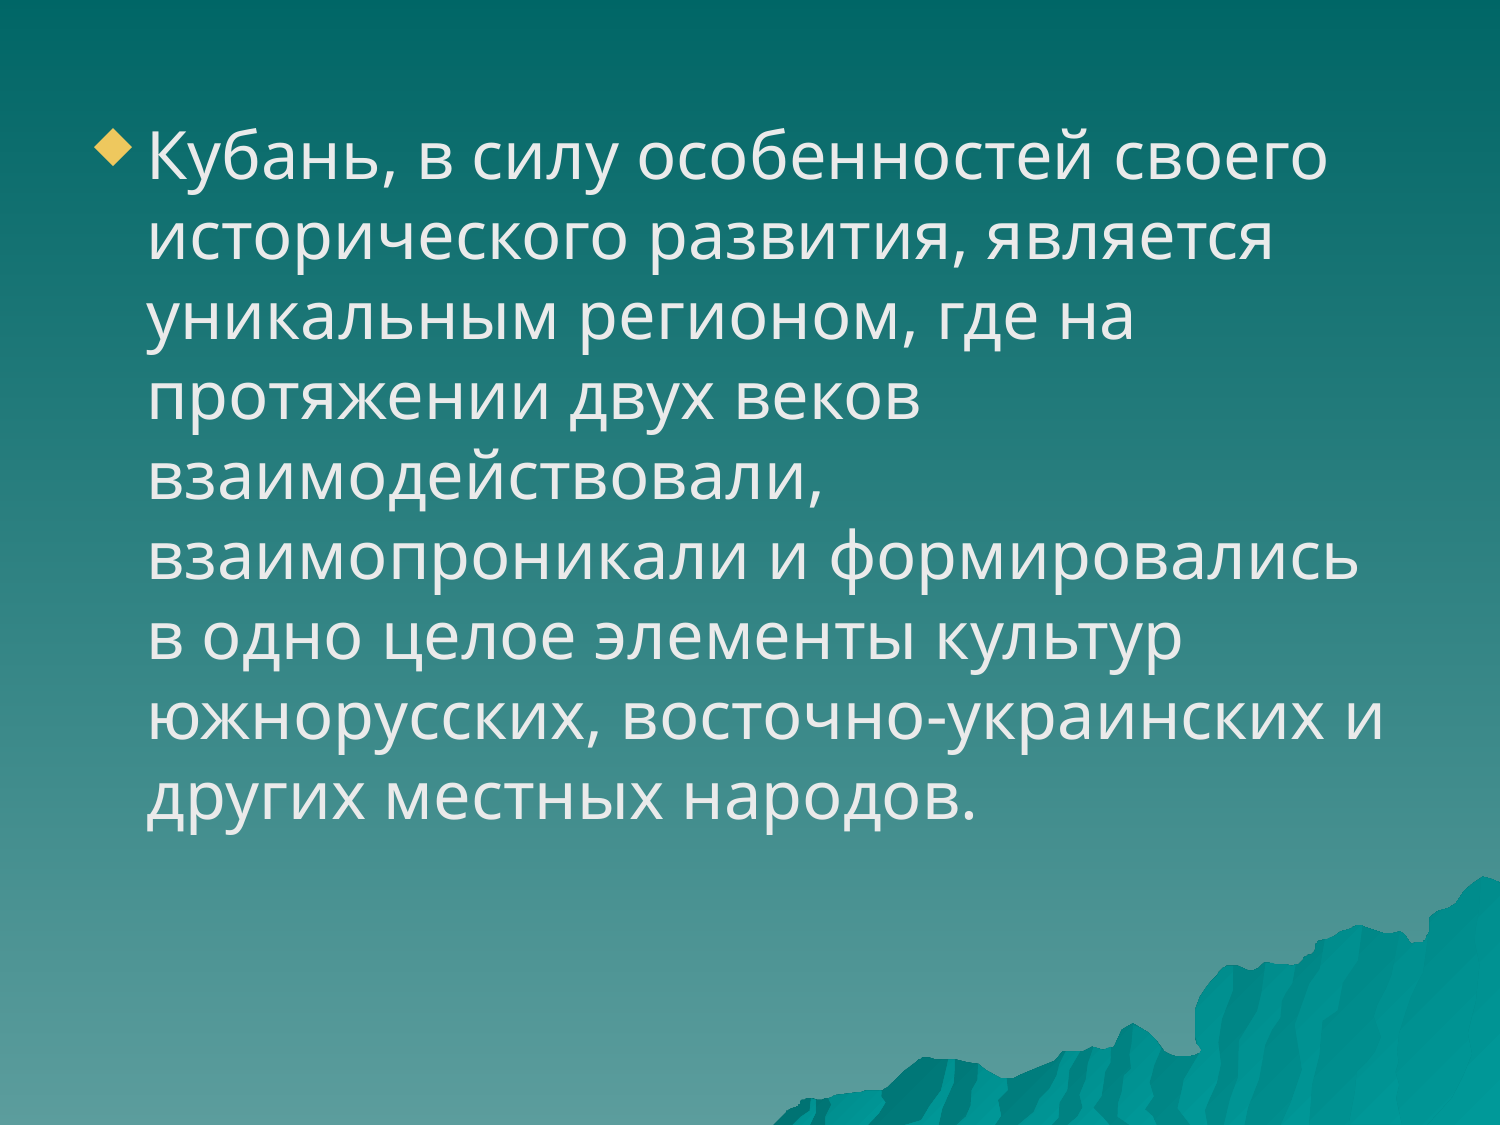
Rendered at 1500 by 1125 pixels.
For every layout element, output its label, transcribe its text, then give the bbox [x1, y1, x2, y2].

list Кубань, в силу особенностей своего исторического развития, является уникальным регионом, где на протяжении двух веков взаимодействовали, взаимопроникали и формировались в одно целое элементы культур южнорусских, восточно-украинских и других местных народов. [74, 105, 1426, 1006]
